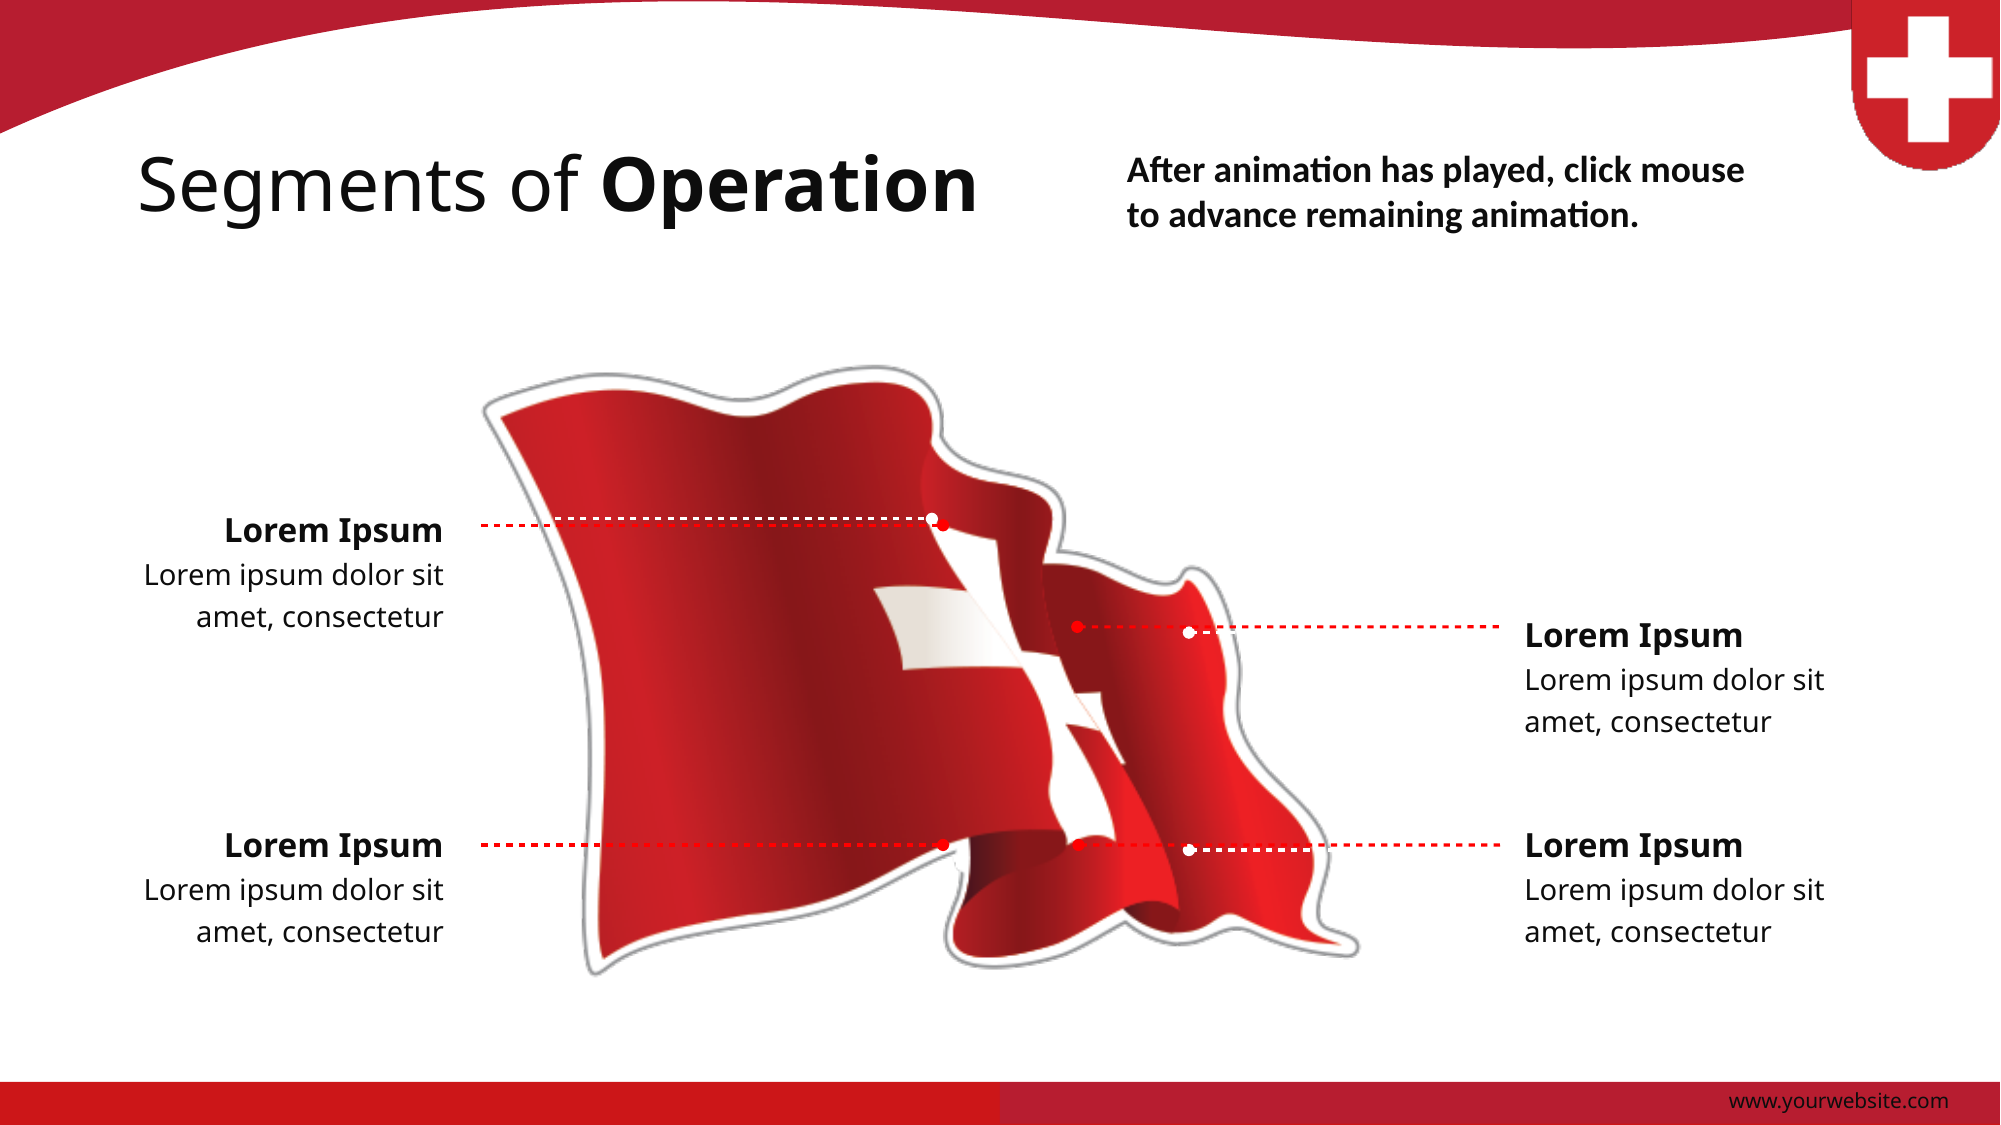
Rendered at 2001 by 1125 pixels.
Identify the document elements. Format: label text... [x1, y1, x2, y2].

text_box www.yourwebsite.com [1630, 1080, 1964, 1121]
text_box Lorem Ipsum Lorem ipsum dolor sit amet, consectetur [1524, 812, 1832, 952]
picture [340, 90, 1505, 1125]
text_box Segments of Operation [137, 128, 340, 235]
text_box [0, 1081, 340, 1125]
text_box [0, 0, 1825, 135]
text_box Lorem Ipsum Lorem ipsum dolor sit amet, consectetur [136, 497, 340, 637]
text_box After animation has played, click mouse to advance remaining animation. [1505, 137, 1780, 242]
picture [1825, 0, 2000, 188]
text_box Lorem Ipsum Lorem ipsum dolor sit amet, consectetur [1524, 602, 1832, 742]
text_box [1505, 1081, 2000, 1125]
text_box Lorem Ipsum Lorem ipsum dolor sit amet, consectetur [136, 812, 340, 952]
